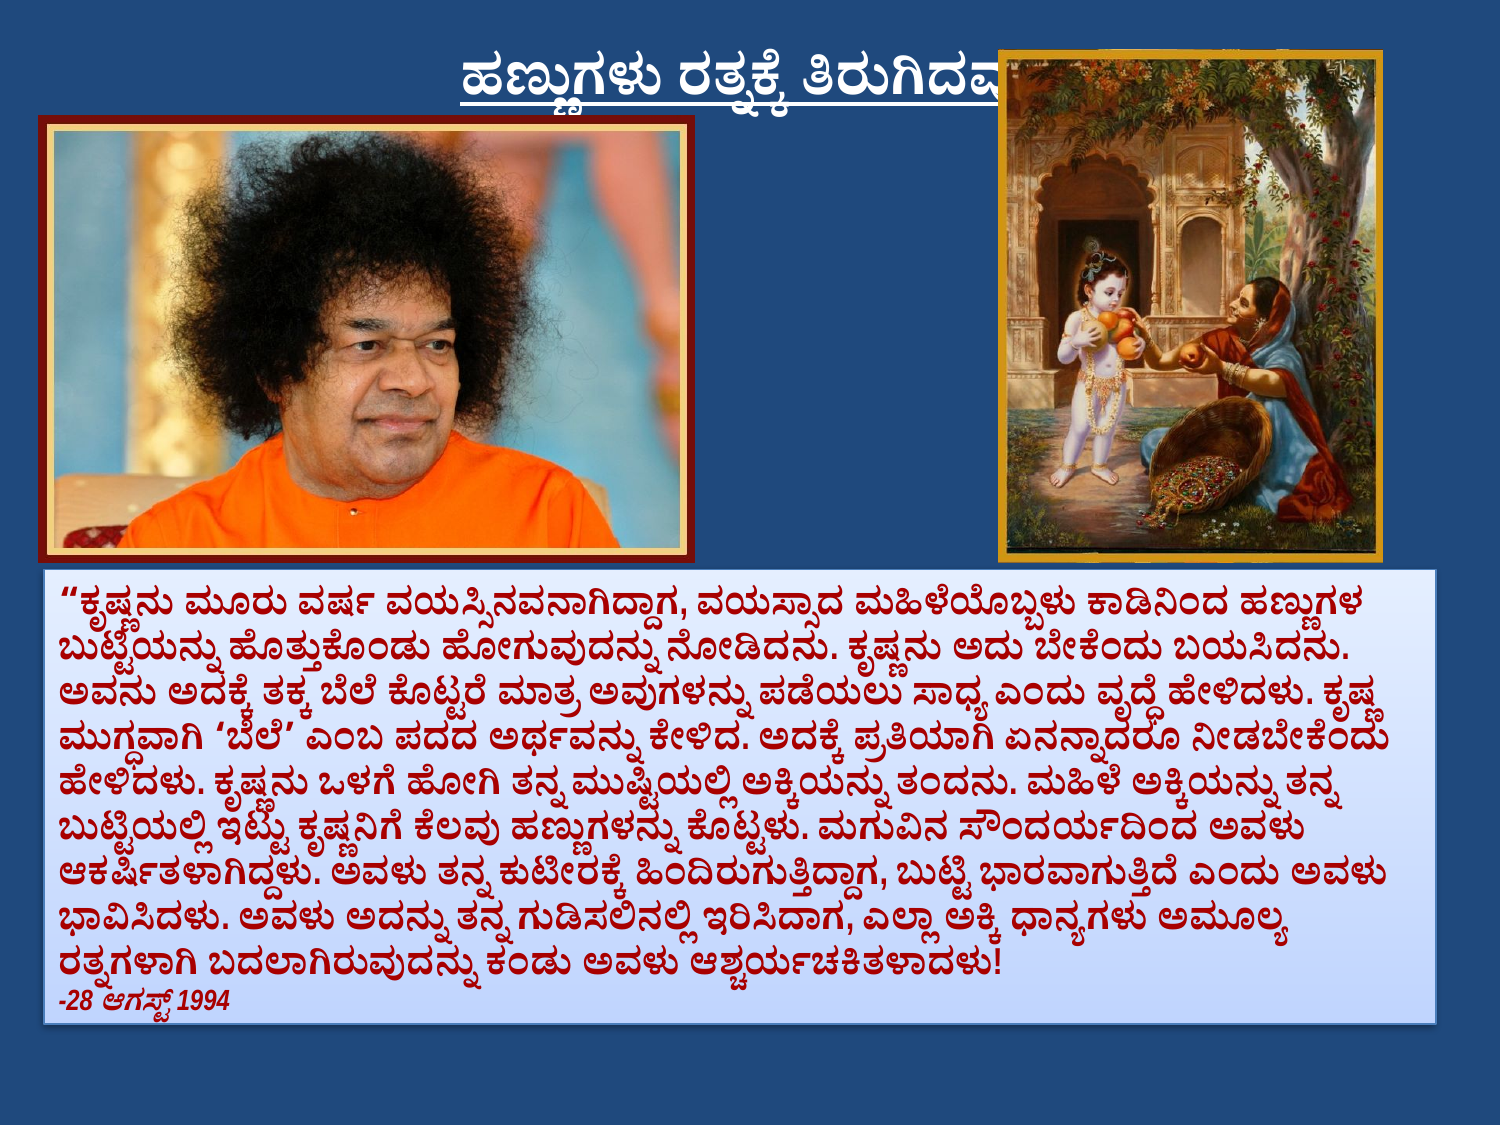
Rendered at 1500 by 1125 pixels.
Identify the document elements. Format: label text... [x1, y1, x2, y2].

text_box “ಕೃಷ್ಣನು ಮೂರು ವರ್ಷ ವಯಸ್ಸಿನವನಾಗಿದ್ದಾಗ, ವಯಸ್ಸಾದ ಮಹಿಳೆಯೊಬ್ಬಳು ಕಾಡಿನಿಂದ ಹಣ್ಣುಗಳ ಬುಟ್ಟಿಯನ್ನು ಹೊತ್ತುಕೊಂಡು ಹೋಗುವುದನ್ನು ನೋಡಿದನು. ಕೃಷ್ಣನು ಅದು ಬೇಕೆಂದು ಬಯಸಿದನು. ಅವನು ಅದಕ್ಕೆ ತಕ್ಕ ಬೆಲೆ ಕೊಟ್ಟರೆ ಮಾತ್ರ ಅವುಗಳನ್ನು ಪಡೆಯಲು ಸಾಧ್ಯ ಎಂದು ವೃದ್ಧೆ ಹೇಳಿದಳು. ಕೃಷ್ಣ ಮುಗ್ಧವಾಗಿ ‘ಬೆಲೆ’ ಎಂಬ ಪದದ ಅರ್ಥವನ್ನು ಕೇಳಿದ. ಅದಕ್ಕೆ ಪ್ರತಿಯಾಗಿ ಏನನ್ನಾದರೂ ನೀಡಬೇಕೆಂದು ಹೇಳಿದಳು. ಕೃಷ್ಣನು ಒಳಗೆ ಹೋಗಿ ತನ್ನ ಮುಷ್ಟಿಯಲ್ಲಿ ಅಕ್ಕಿಯನ್ನು ತಂದನು. ಮಹಿಳೆ ಅಕ್ಕಿಯನ್ನು ತನ್ನ ಬುಟ್ಟಿಯಲ್ಲಿ ಇಟ್ಟು ಕೃಷ್ಣನಿಗೆ ಕೆಲವು ಹಣ್ಣುಗಳನ್ನು ಕೊಟ್ಟಳು. ಮಗುವಿನ ಸೌಂದರ್ಯದಿಂದ ಅವಳು ಆಕರ್ಷಿತಳಾಗಿದ್ದಳು. ಅವಳು ತನ್ನ ಕುಟೀರಕ್ಕೆ ಹಿಂದಿರುಗುತ್ತಿದ್ದಾಗ, ಬುಟ್ಟಿ ಭಾರವಾಗುತ್ತಿದೆ ಎಂದು ಅವಳು ಭಾವಿಸಿದಳು. ಅವಳು ಅದನ್ನು ತನ್ನ ಗುಡಿಸಲಿನಲ್ಲಿ ಇರಿಸಿದಾಗ, ಎಲ್ಲಾ ಅಕ್ಕಿ ಧಾನ್ಯಗಳು ಅಮೂಲ್ಯ ರತ್ನಗಳಾಗಿ ಬದಲಾಗಿರುವುದನ್ನು ಕಂಡು ಅವಳು ಆಶ್ಚರ್ಯಚಕಿತಳಾದಳು! -28 ಆಗಸ್ಟ್ 1994 [43, 569, 1437, 1025]
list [997, 49, 1383, 563]
picture [38, 115, 696, 563]
title ಹಣ್ಣುಗಳು ರತ್ನಕ್ಕೆ ತಿರುಗಿದವು! [75, 30, 1425, 114]
